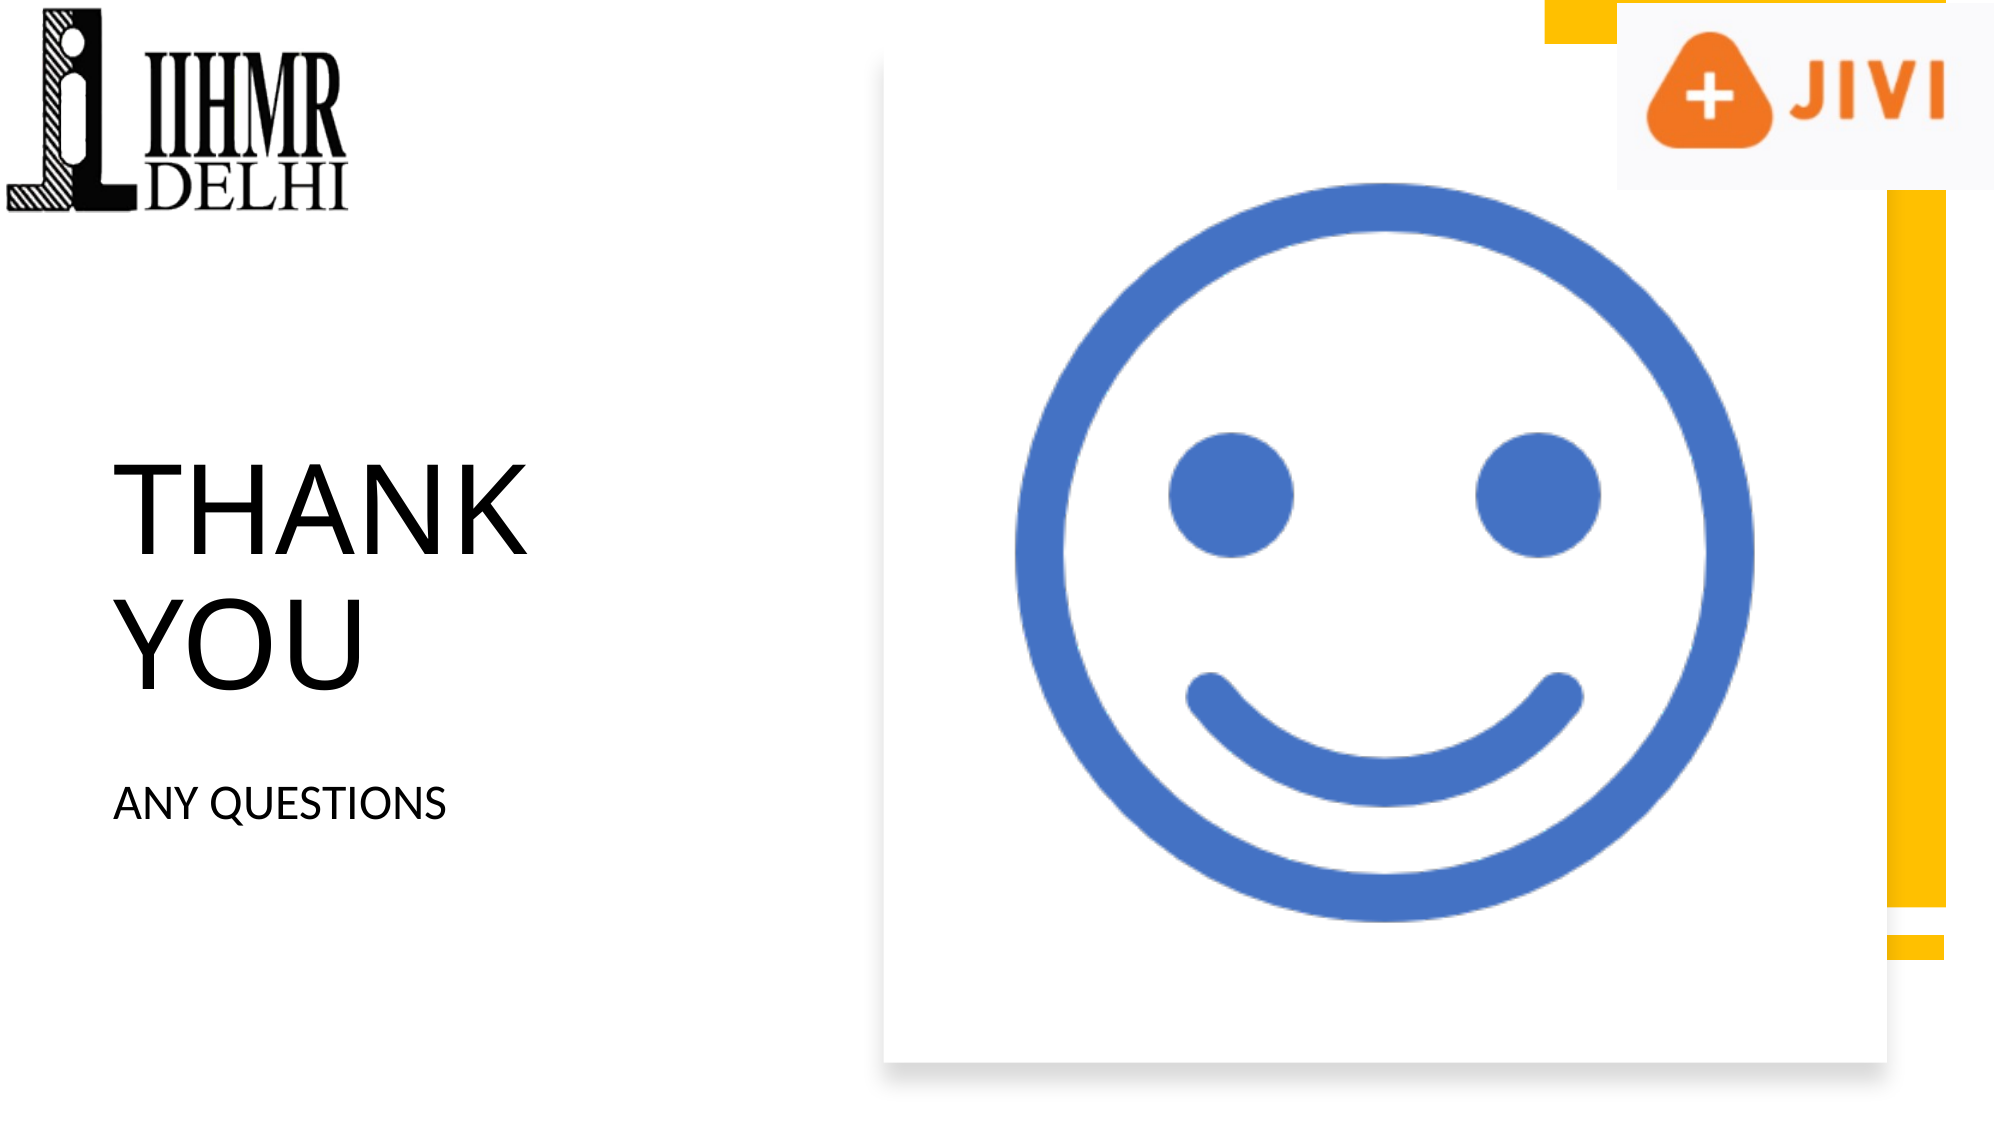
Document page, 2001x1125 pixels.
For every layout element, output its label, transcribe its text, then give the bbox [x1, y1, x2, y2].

title THANK YOU [98, 111, 783, 725]
picture [925, 3, 1994, 1014]
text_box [1846, 190, 1946, 948]
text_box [1544, 0, 1946, 93]
subtitle ANY QUESTIONS [98, 768, 783, 939]
text_box [0, 0, 2000, 1125]
picture [6, 3, 370, 213]
text_box [883, 43, 1888, 1064]
